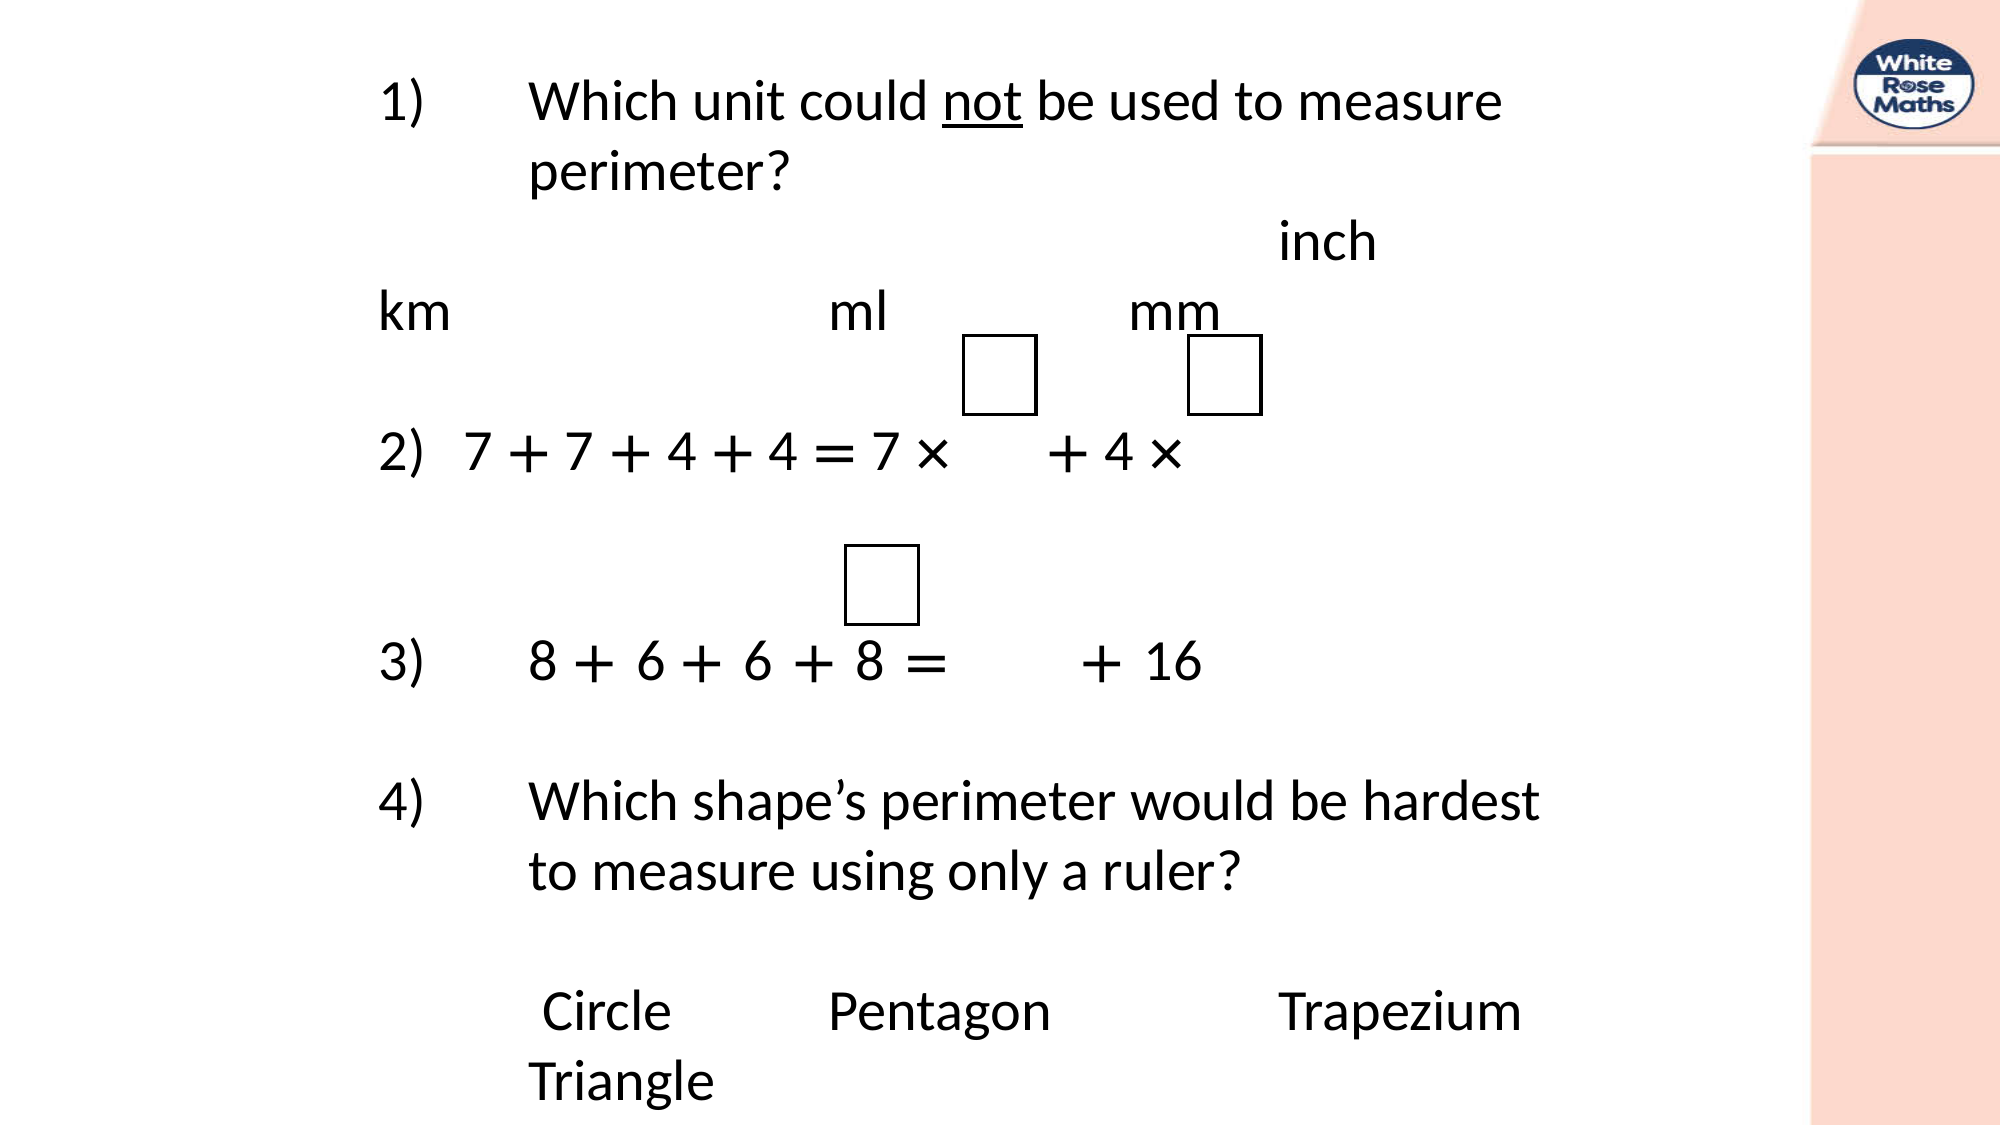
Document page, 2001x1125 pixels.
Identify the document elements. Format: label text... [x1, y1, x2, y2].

text_box 1) Which unit could not be used to measure perimeter? inch km ml mm 7 + 7 + 4 + 4 = 7 × + 4 × 3) 8 + 6 + 6 + 8 = + 16 4) Which shape’s perimeter would be hardest to measure using only a ruler? Circle Pentagon Trapezium Triangle [364, 54, 1594, 1120]
text_box [962, 334, 1037, 415]
text_box [844, 545, 919, 626]
text_box [1187, 334, 1262, 415]
picture [0, 0, 2000, 1125]
